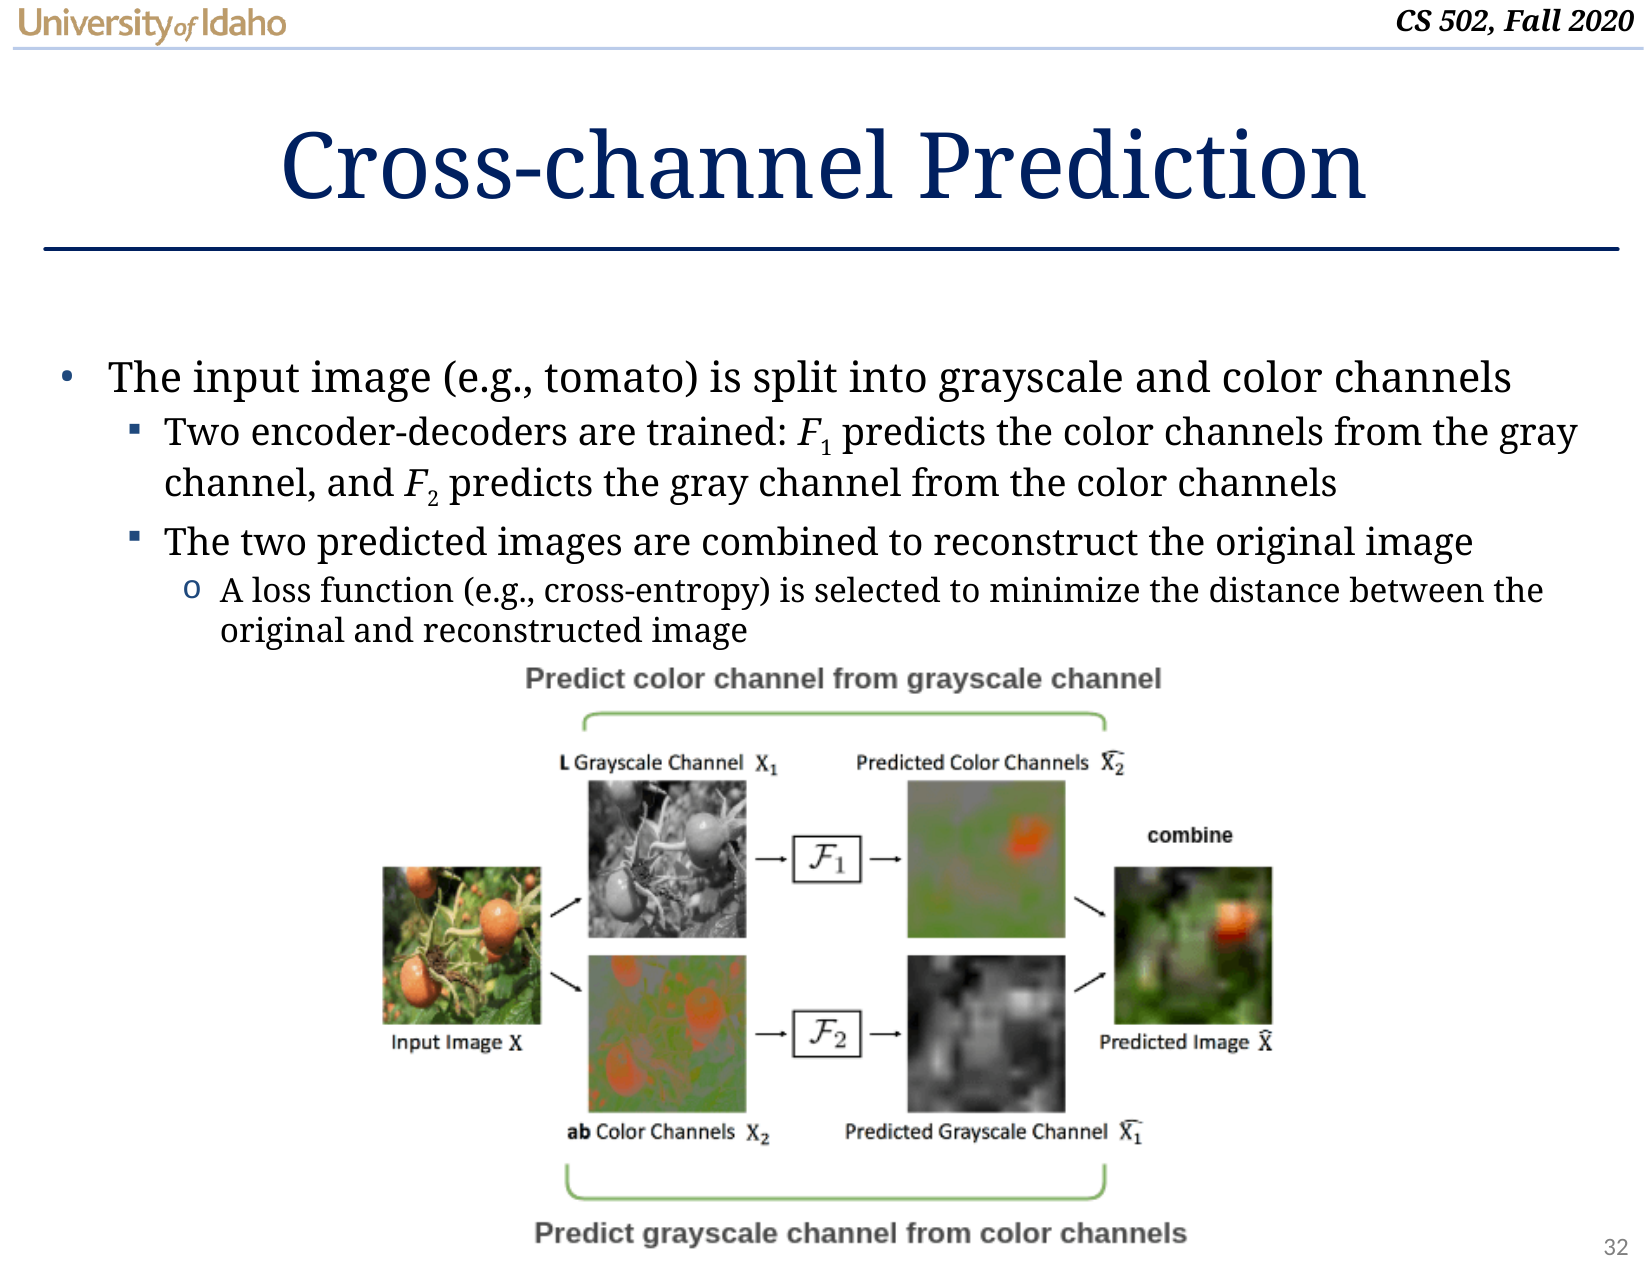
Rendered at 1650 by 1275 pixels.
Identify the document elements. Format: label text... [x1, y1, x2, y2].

list The input image (e.g., tomato) is split into grayscale and color channels Two encoder-decoders are trained: F1 predicts the color channels from the gray channel, and F2 predicts the gray channel from the color channels The two predicted images are combined to reconstruct the original image A loss function (e.g., cross-entropy) is selected to minimize the distance between the original and reconstructed image [45, 342, 1618, 1224]
picture [368, 660, 1293, 1252]
picture [19, 8, 286, 46]
title Cross-channel Prediction [0, 75, 1650, 248]
